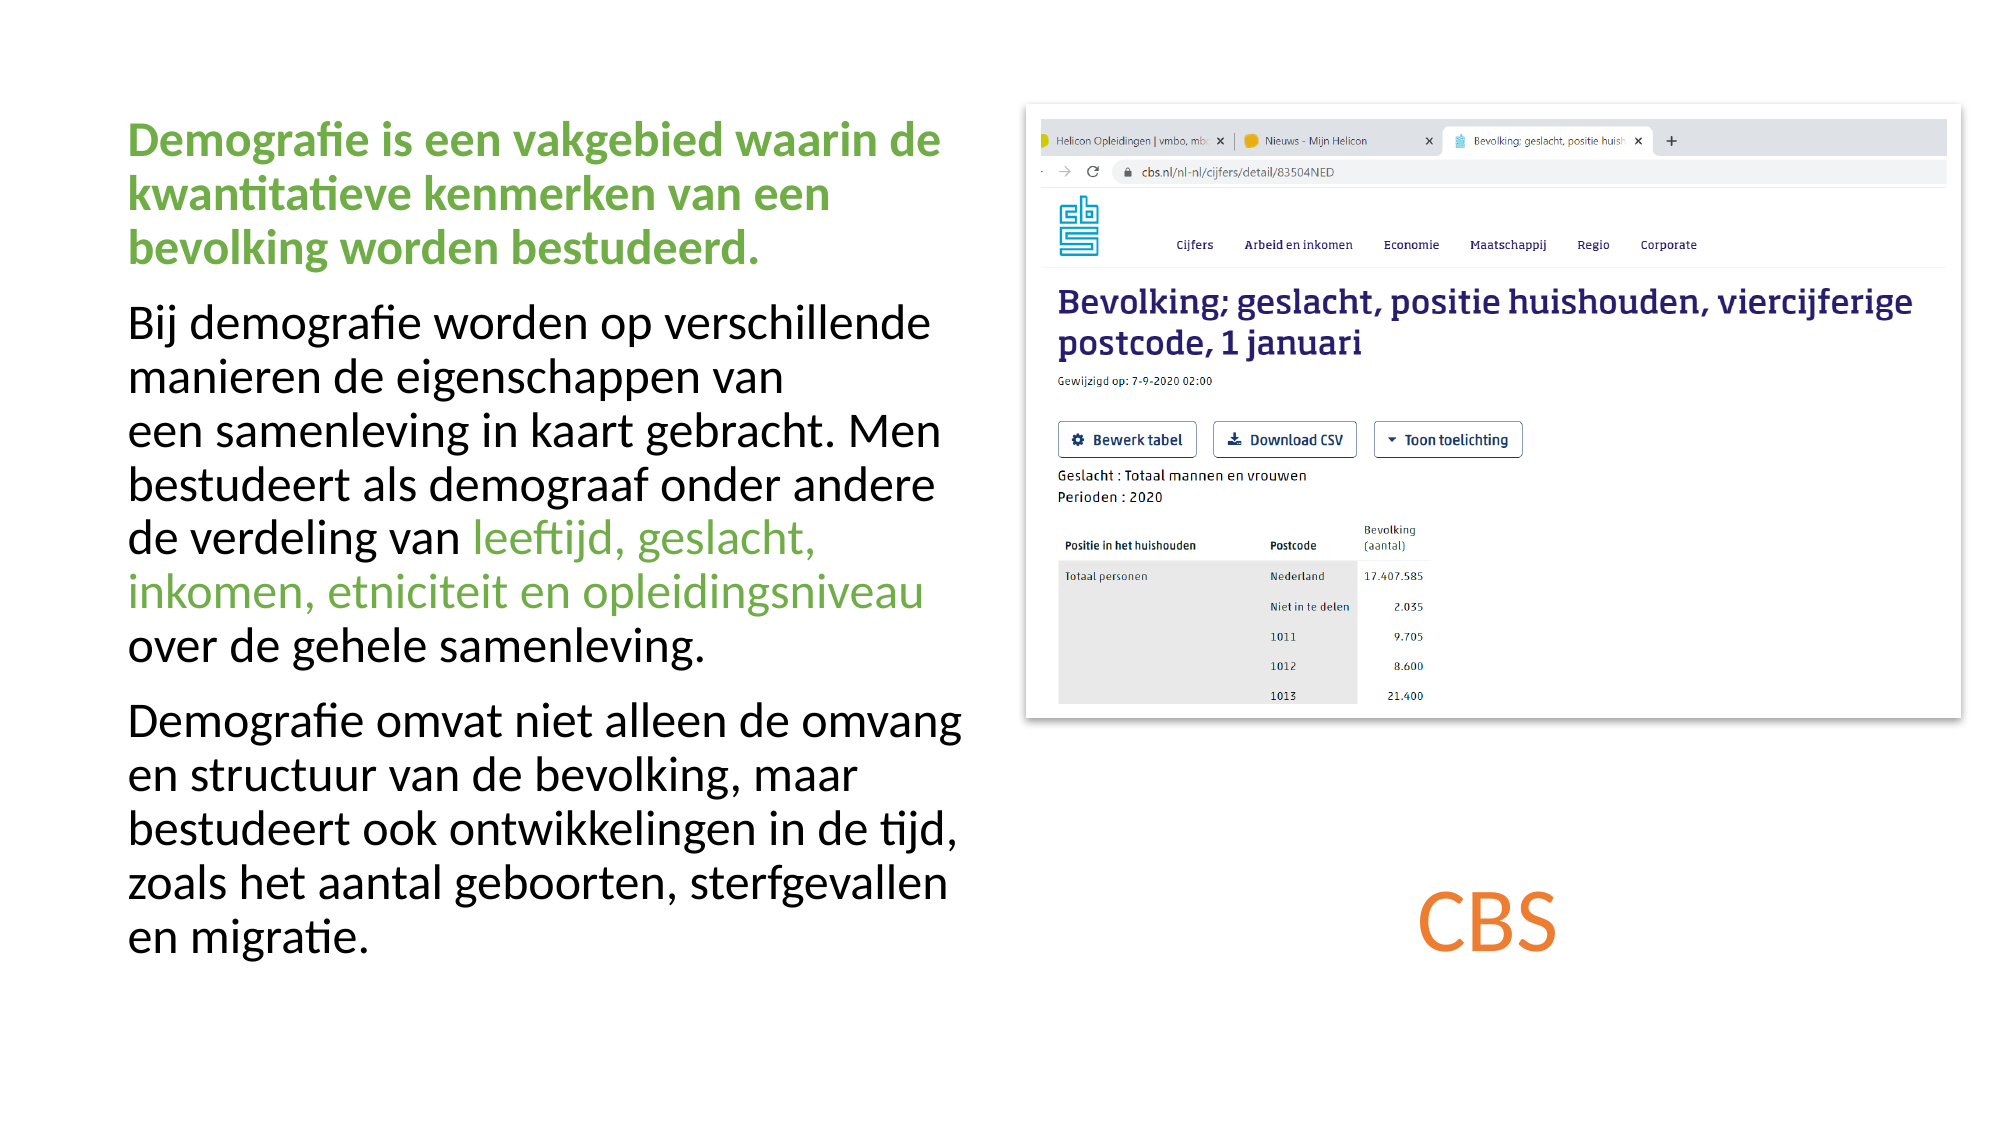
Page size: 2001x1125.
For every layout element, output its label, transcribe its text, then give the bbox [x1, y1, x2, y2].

picture [1040, 118, 1947, 704]
text_box CBS [1402, 852, 1775, 977]
list Demografie is een vakgebied waarin de kwantitatieve kenmerken van een bevolking worden bestudeerd. Bij demografie worden op verschillende manieren de eigenschappen van een samenleving in kaart gebracht. Men bestudeert als demograaf onder andere de verdeling van leeftijd, geslacht, inkomen, etniciteit en opleidingsniveau over de gehele samenleving. Demografie omvat niet alleen de omvang en structuur van de bevolking, maar bestudeert ook ontwikkelingen in de tijd, zoals het aantal geboorten, sterfgevallen en migratie. [112, 105, 1000, 973]
